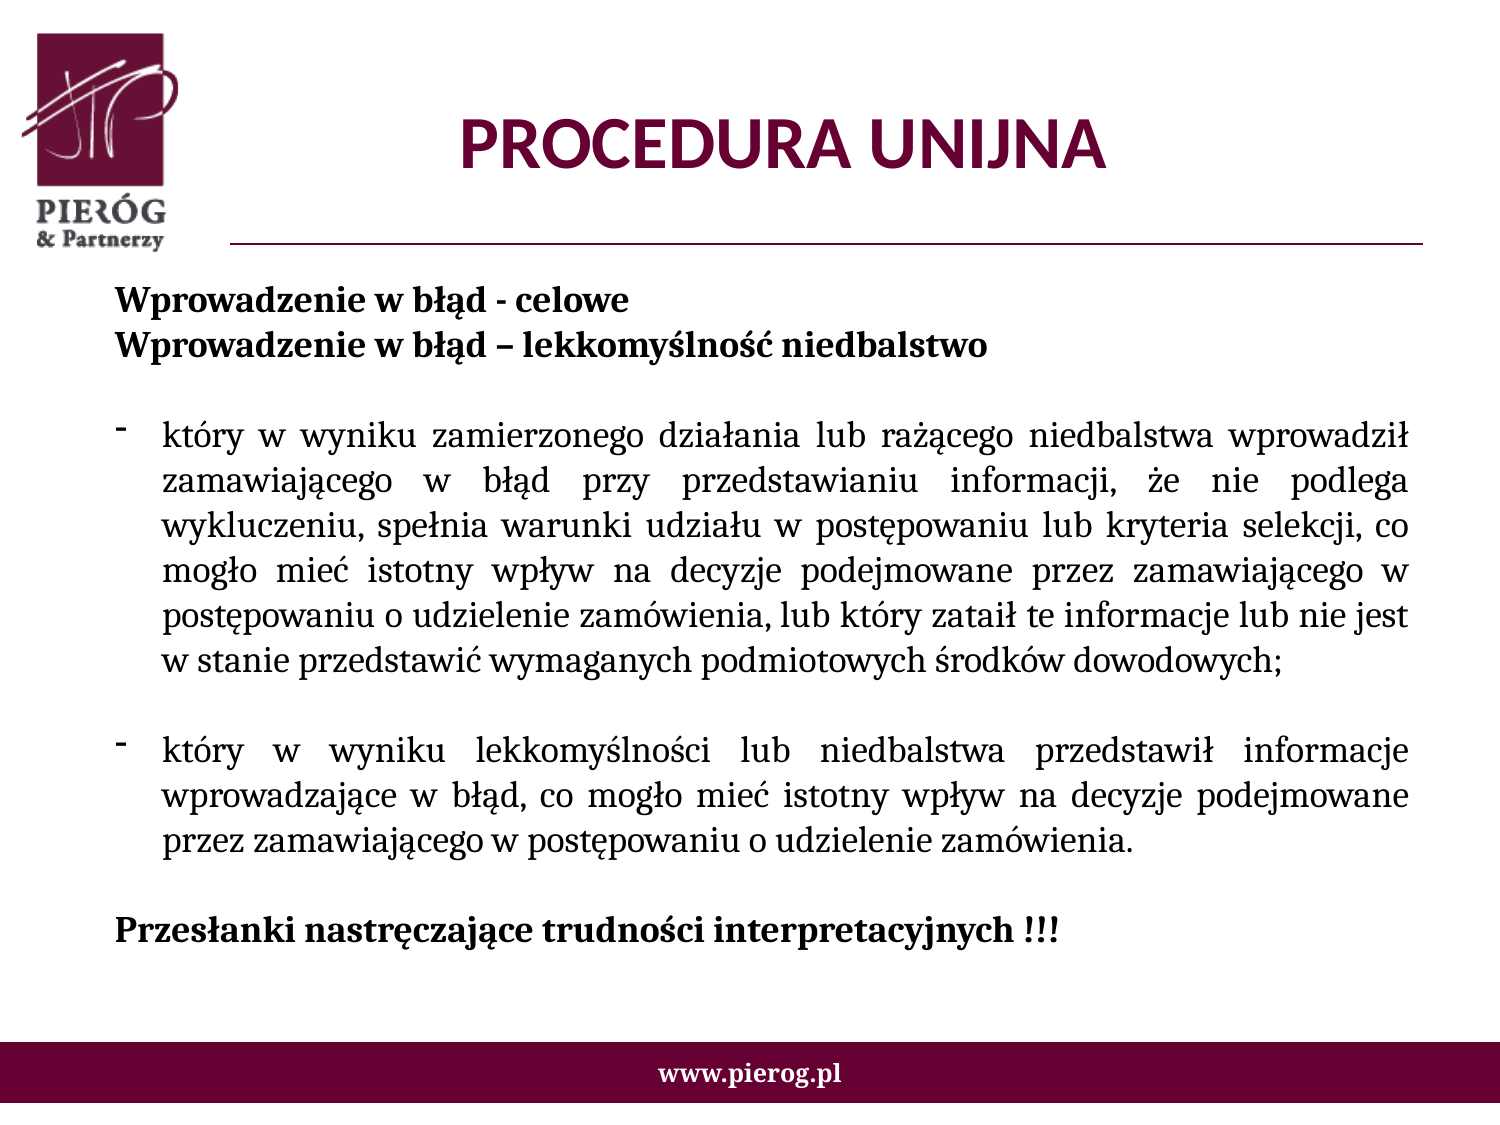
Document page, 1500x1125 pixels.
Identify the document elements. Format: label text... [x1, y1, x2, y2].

picture [0, 0, 205, 279]
text_box Wprowadzenie w błąd - celowe Wprowadzenie w błąd – lekkomyślność niedbalstwo który w wyniku zamierzonego działania lub rażącego niedbalstwa wprowadził zamawiającego w błąd przy przedstawianiu informacji, że nie podlega wykluczeniu, spełnia warunki udziału w postępowaniu lub kryteria selekcji, co mogło mieć istotny wpływ na decyzje podejmowane przez zamawiającego w postępowaniu o udzielenie zamówienia, lub który zataił te informacje lub nie jest w stanie przedstawić wymaganych podmiotowych środków dowodowych; który w wyniku lekkomyślności lub niedbalstwa przedstawił informacje wprowadzające w błąd, co mogło mieć istotny wpływ na decyzje podejmowane przez zamawiającego w postępowaniu o udzielenie zamówienia. Przesłanki nastręczające trudności interpretacyjnych !!! [100, 267, 1425, 1002]
title PROCEDURA UNIJNA [75, 45, 1425, 233]
